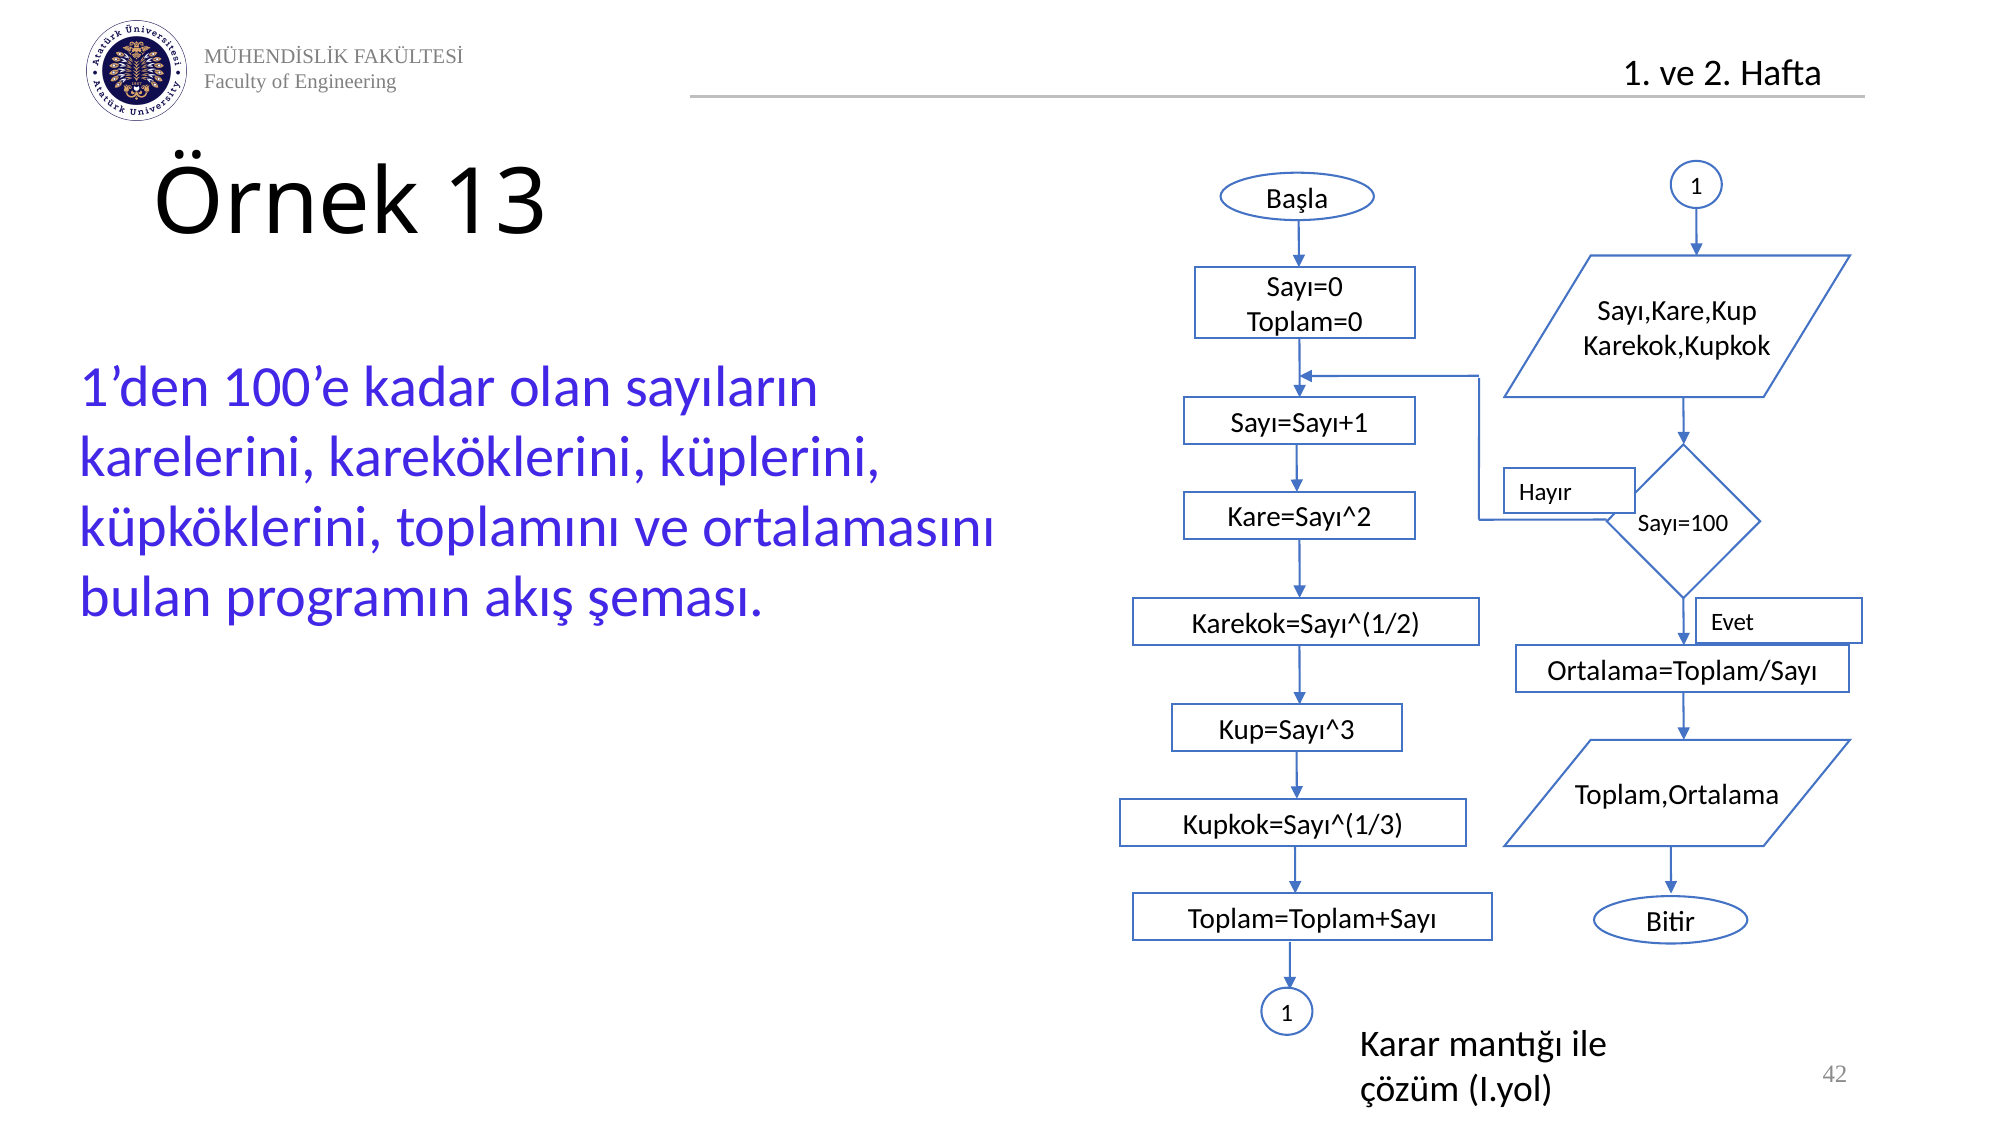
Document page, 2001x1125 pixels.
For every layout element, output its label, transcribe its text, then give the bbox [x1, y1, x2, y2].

text_box Karar mantığı ile çözüm (I.yol) [1345, 1035, 1717, 1116]
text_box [1120, 160, 1863, 1035]
text_box 1’den 100’e kadar olan sayıların karelerini, kareköklerini, küplerini, küpköklerini, toplamını ve ortalamasını bulan programın akış şeması. [64, 340, 1054, 635]
slide_number 42 [1795, 1042, 1863, 1103]
text_box Örnek 13 [137, 147, 1863, 278]
picture [86, 20, 187, 121]
